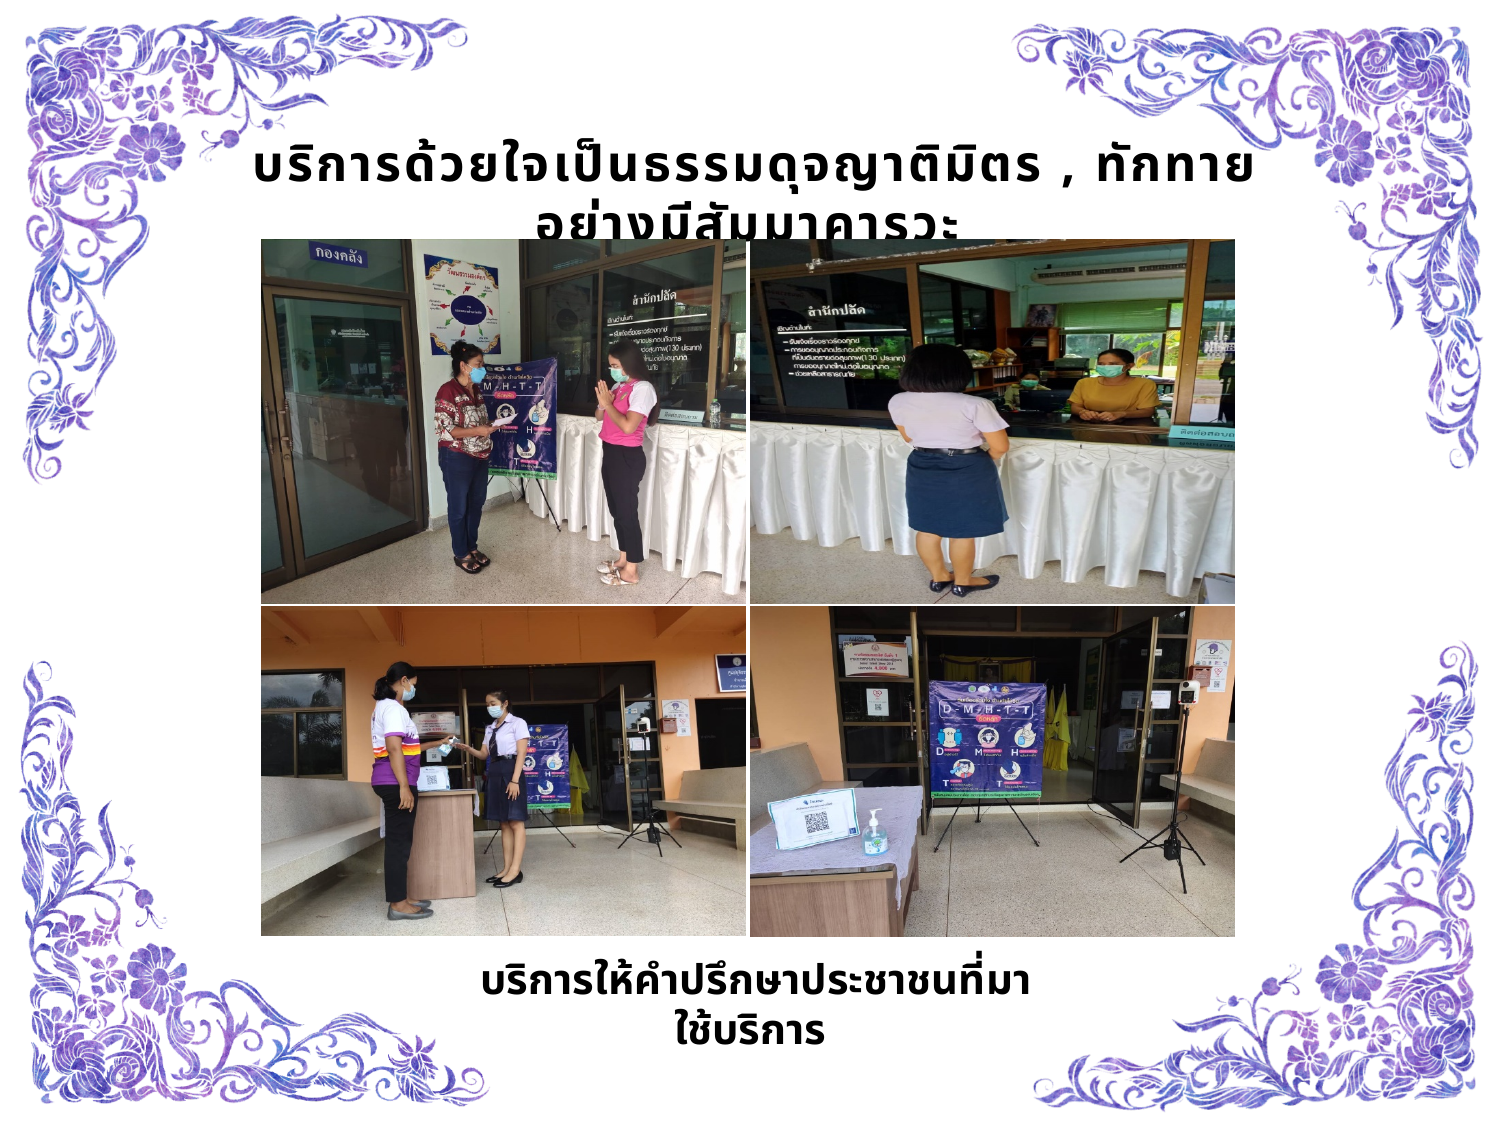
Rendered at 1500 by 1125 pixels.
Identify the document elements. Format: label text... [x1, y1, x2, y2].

picture [0, 0, 747, 604]
text_box บริการให้คำปรึกษาประชาชนที่มาใช้บริการ [512, 945, 996, 1061]
picture [750, 0, 1500, 604]
picture [750, 606, 1500, 1125]
text_box บริการด้วยใจเป็นธรรมดุจญาติมิตร , ทักทายอย่างมีสัมมาคารวะ [503, 124, 987, 239]
picture [0, 606, 747, 1125]
